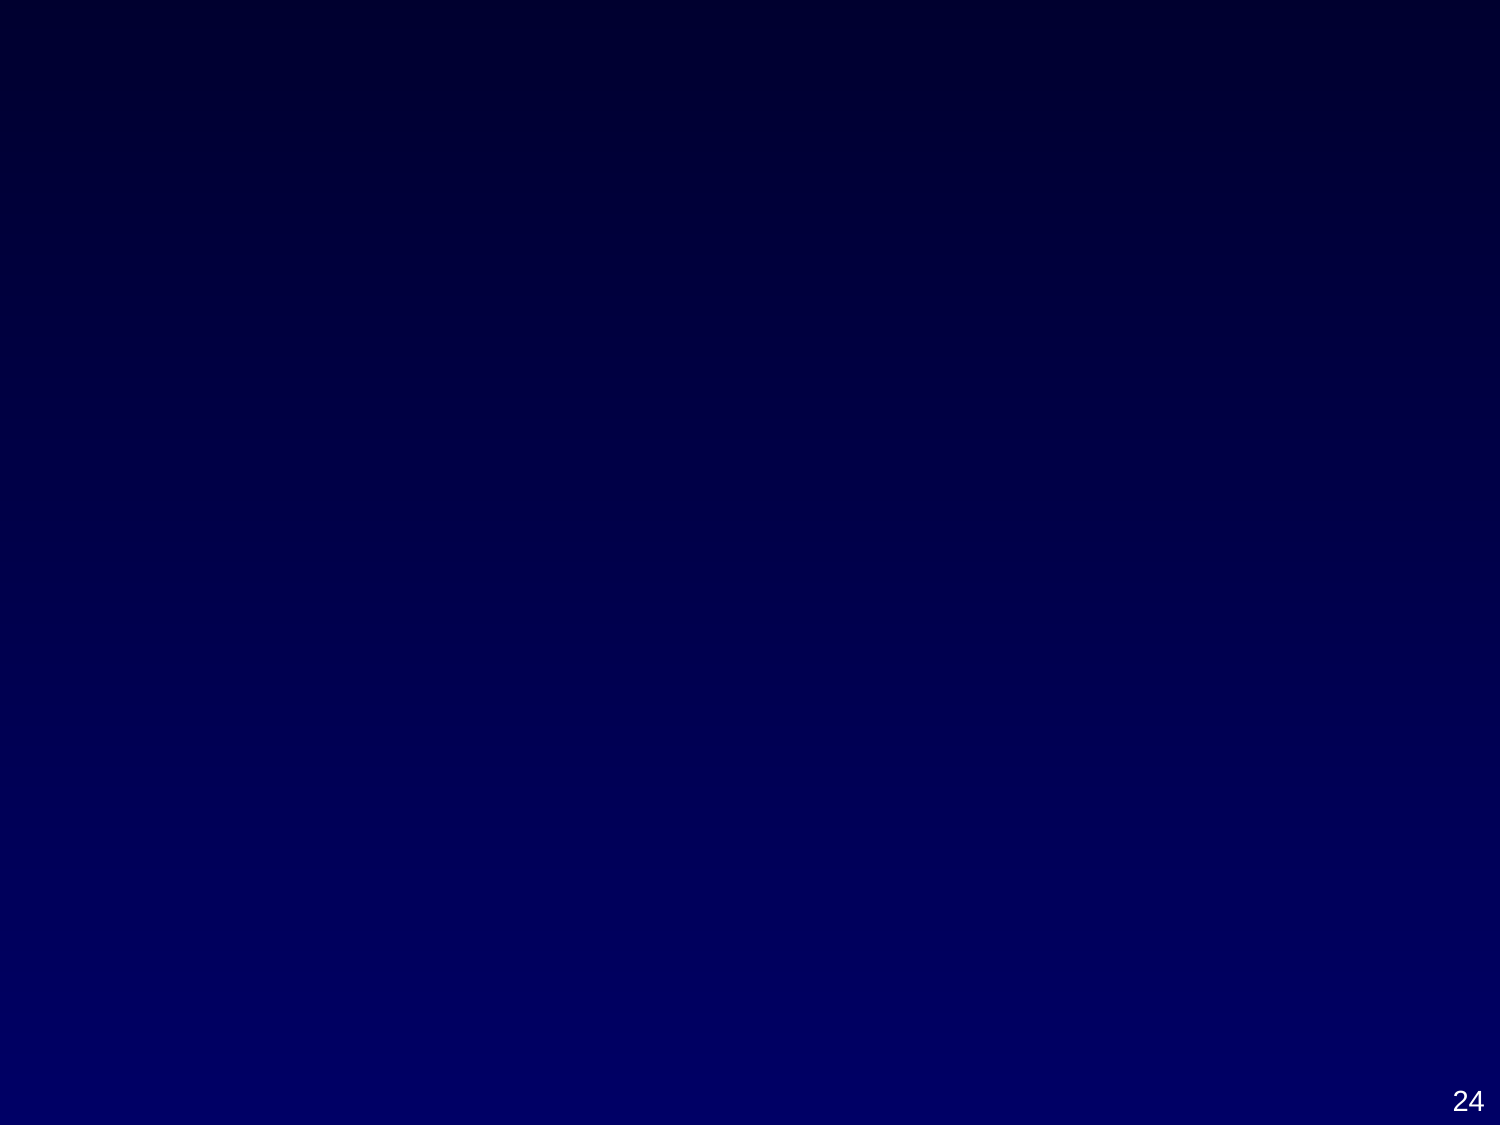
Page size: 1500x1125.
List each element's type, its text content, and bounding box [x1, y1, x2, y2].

slide_number 24 [1149, 1046, 1500, 1125]
